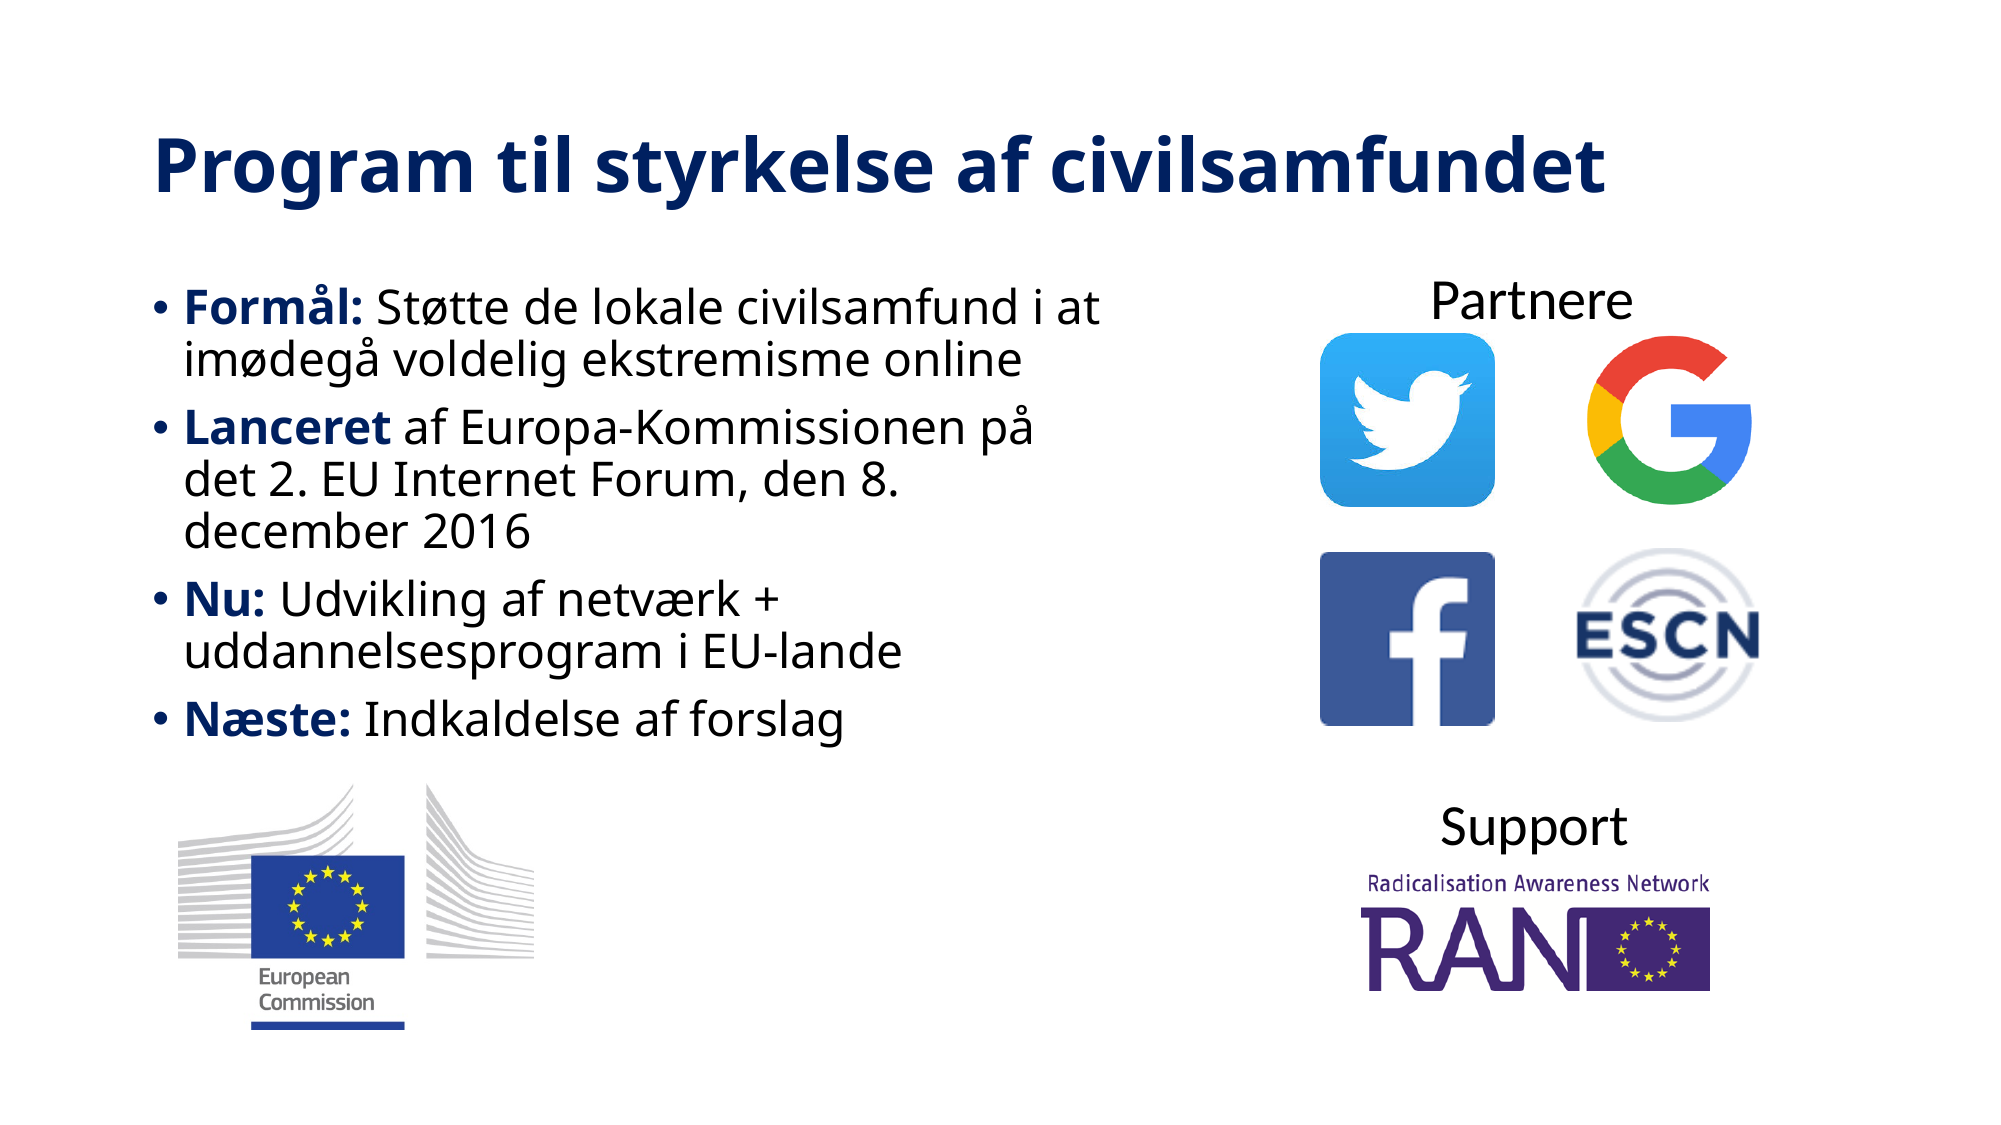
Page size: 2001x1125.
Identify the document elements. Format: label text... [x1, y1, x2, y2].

title Program til styrkelse af civilsamfundet [137, 59, 2000, 278]
text_box Support [1199, 787, 1870, 870]
picture [1320, 333, 1495, 508]
picture [178, 783, 534, 1030]
list Partnere [1197, 278, 1868, 345]
picture [1584, 333, 1755, 508]
list Formål: Støtte de lokale civilsamfund i at imødegå voldelig ekstremisme online Lanceret af Europa-Kommissionen på det 2. EU Internet Forum, den 8. december 2016 Nu: Udvikling af netværk + uddannelsesprogram i EU-lande Næste: Indkaldelse af forslag [137, 276, 1127, 792]
picture [1320, 552, 1495, 726]
picture [1361, 874, 1710, 991]
picture [1569, 548, 1769, 722]
